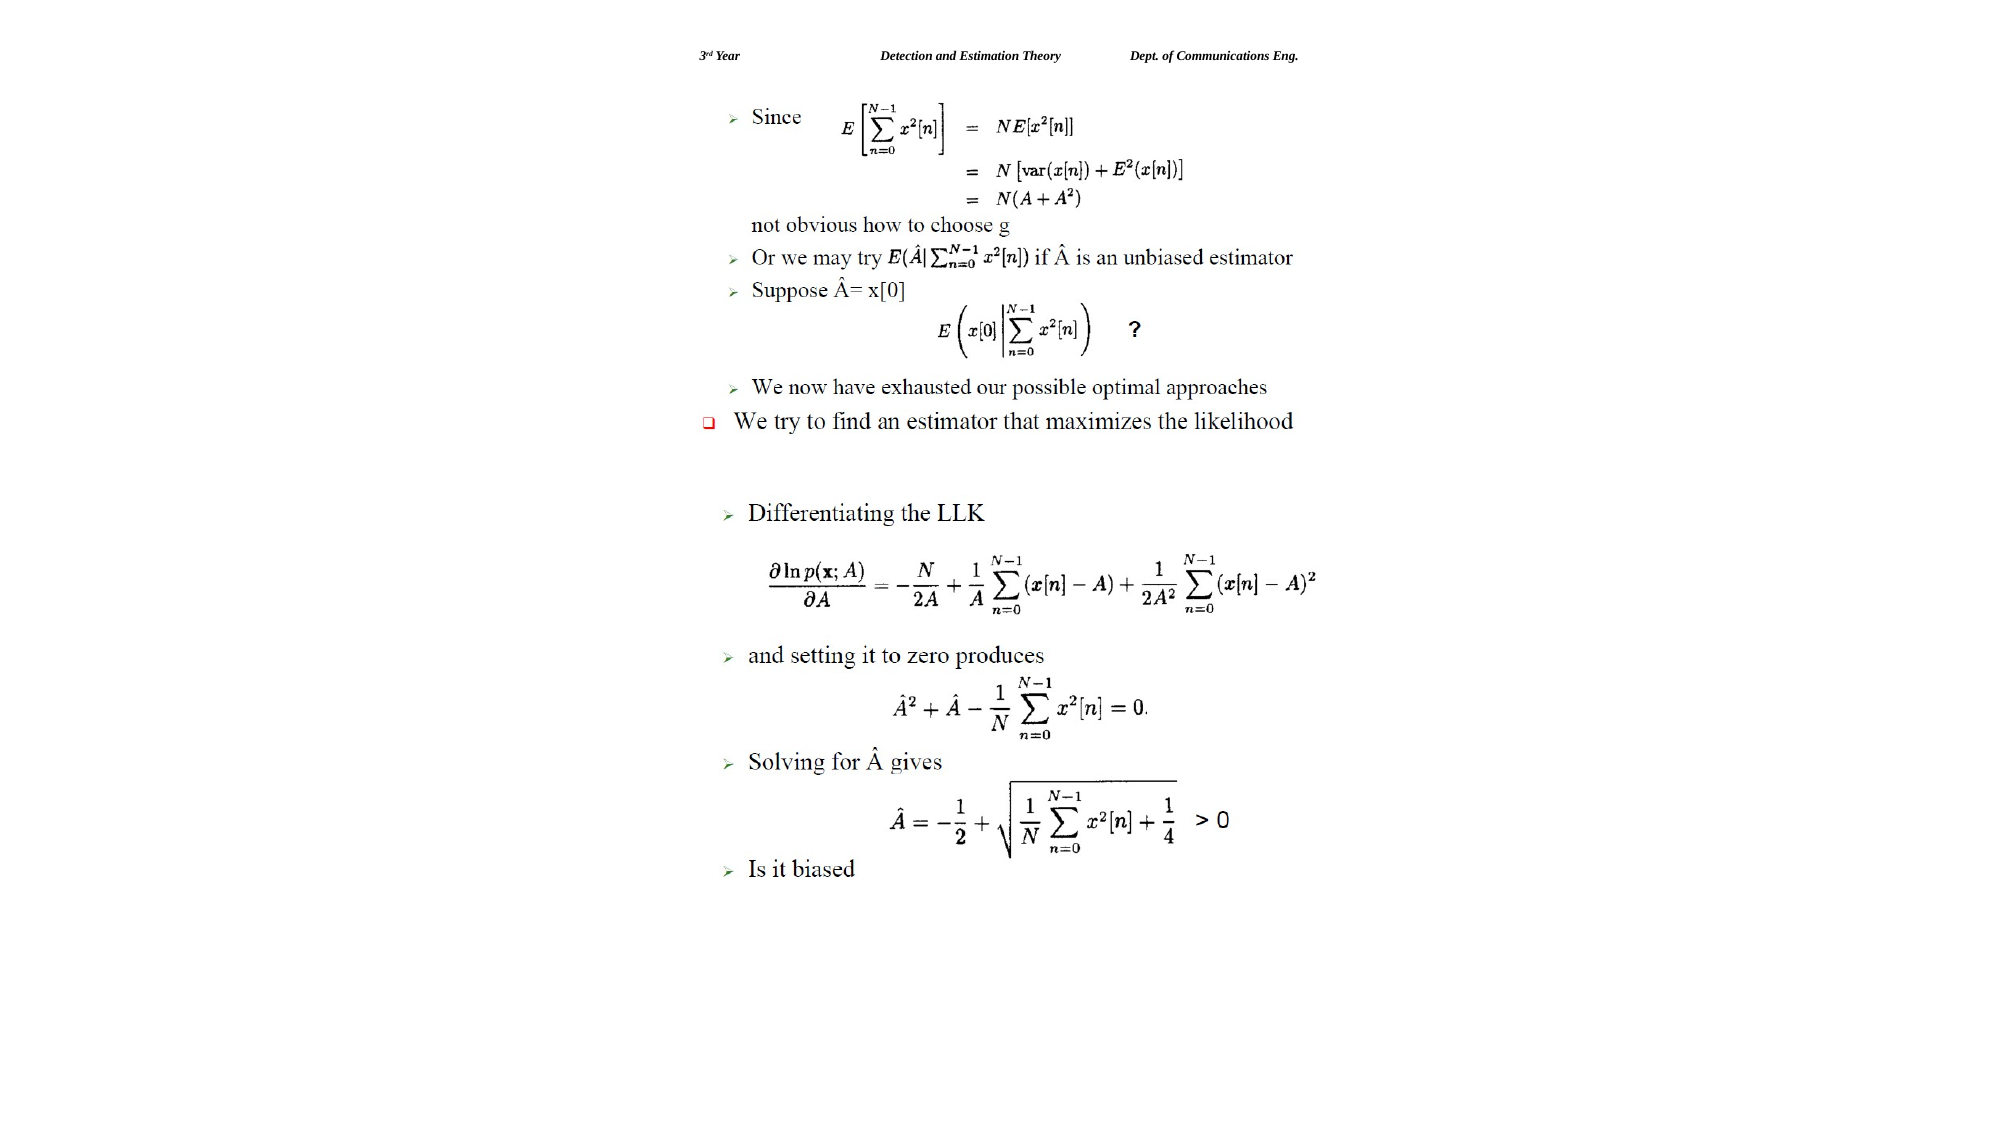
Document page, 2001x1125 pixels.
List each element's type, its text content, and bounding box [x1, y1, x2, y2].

text_box Dept. of Communications Eng. [1128, 45, 1302, 63]
text_box [719, 495, 1324, 886]
text_box Detection and Estimation Theory [878, 45, 1065, 63]
text_box 3rd Year [698, 45, 745, 63]
text_box [698, 96, 1300, 436]
